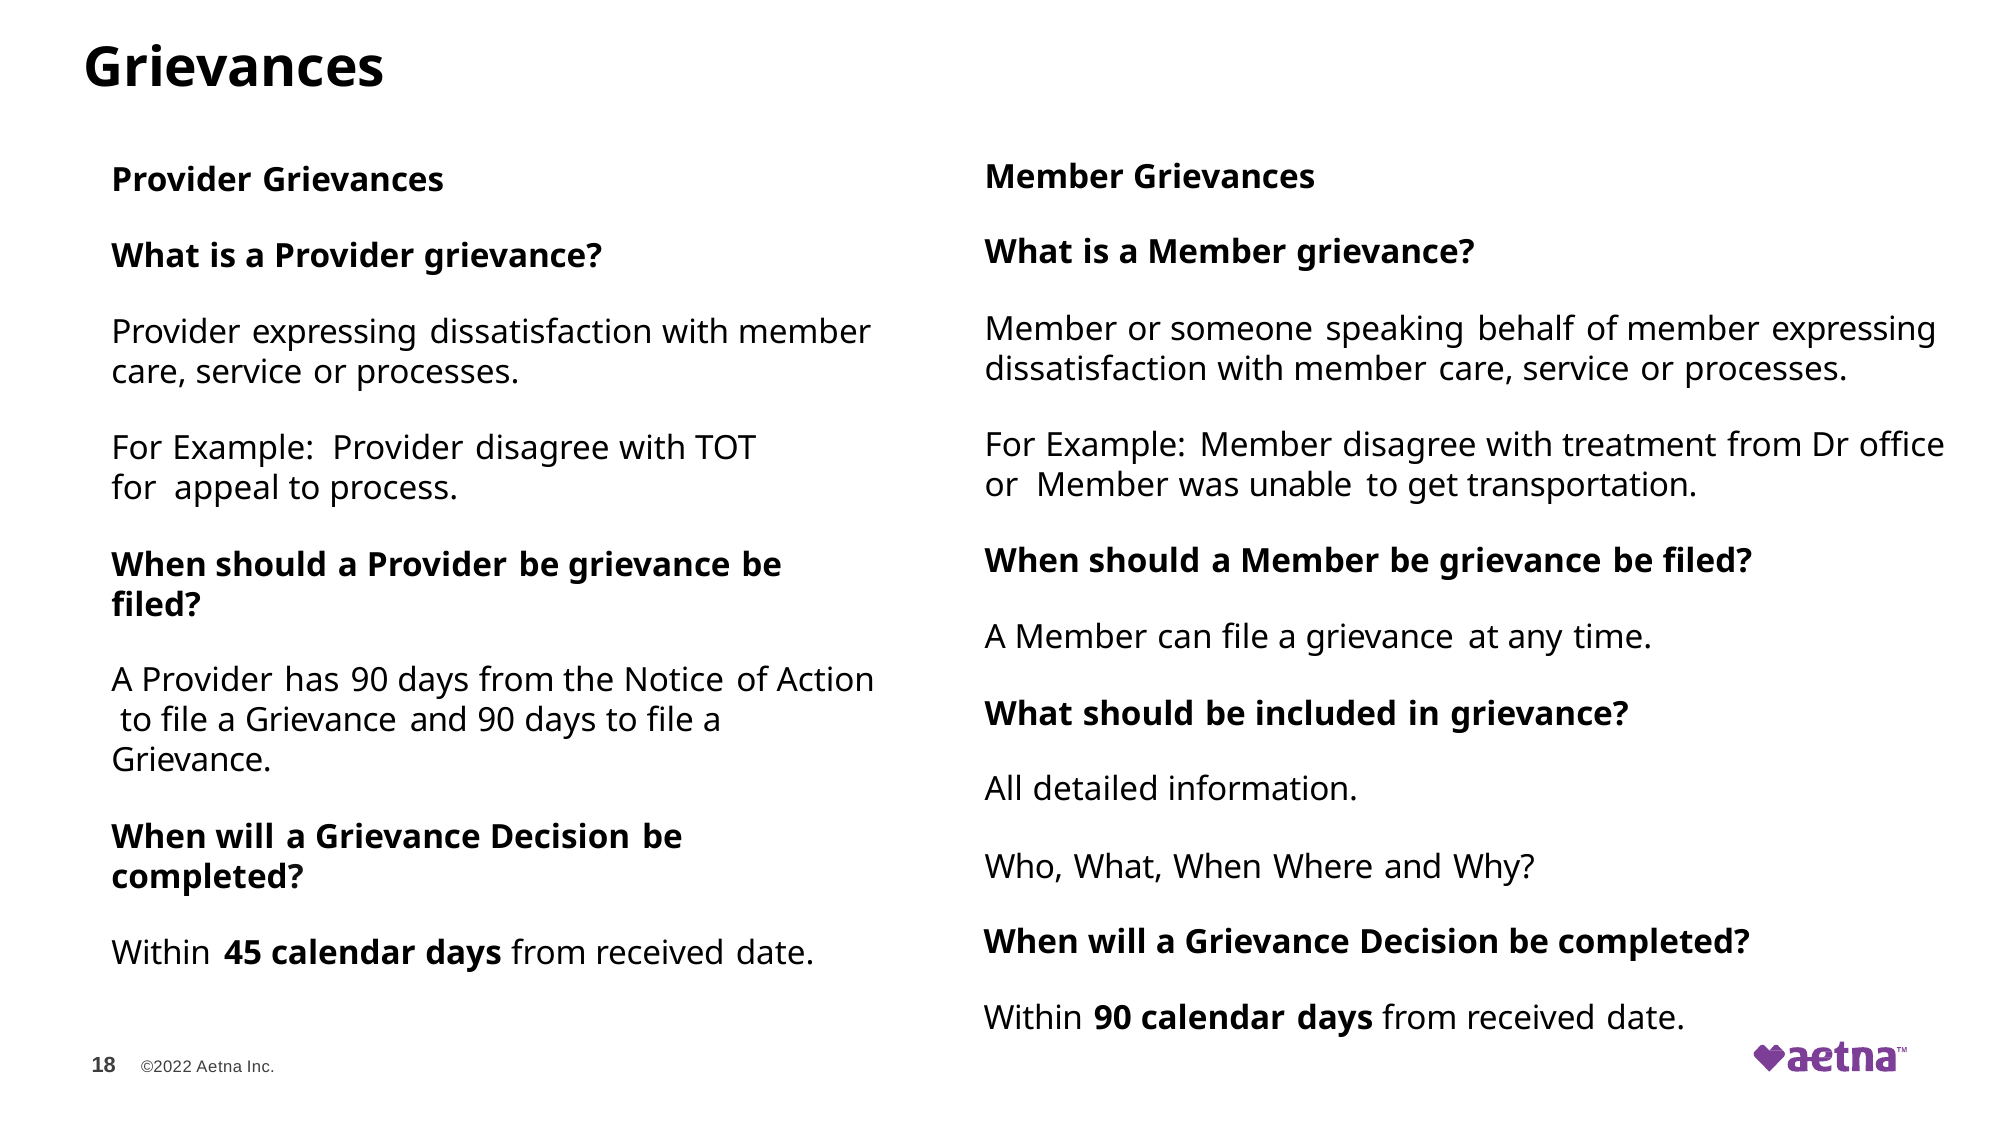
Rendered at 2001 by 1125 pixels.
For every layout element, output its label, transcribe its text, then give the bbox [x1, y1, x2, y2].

slide_number 18 [85, 1050, 124, 1125]
text_box Member Grievances What is a Member grievance? Member or someone speaking behalf of member expressing dissatisfaction with member care, service or processes. For Example: Member disagree with treatment from Dr office or Member was unable to get transportation. When should a Member be grievance be filed? A Member can file a grievance at any time. What should be included in grievance? All detailed information. Who, What, When Where and Why? When will a Grievance Decision be completed? Within 90 calendar days from received date. [981, 152, 1970, 1037]
text_box ©2022 Aetna Inc. [139, 1055, 276, 1076]
title Grievances [81, 29, 390, 219]
text_box Provider Grievances What is a Provider grievance? Provider expressing dissatisfaction with member care, service or processes. For Example: Provider disagree with TOT for appeal to process. When should a Provider be grievance be filed? A Provider has 90 days from the Notice of Action to file a Grievance and 90 days to file a Grievance. When will a Grievance Decision be completed? Within 45 calendar days from received date. [109, 156, 878, 972]
